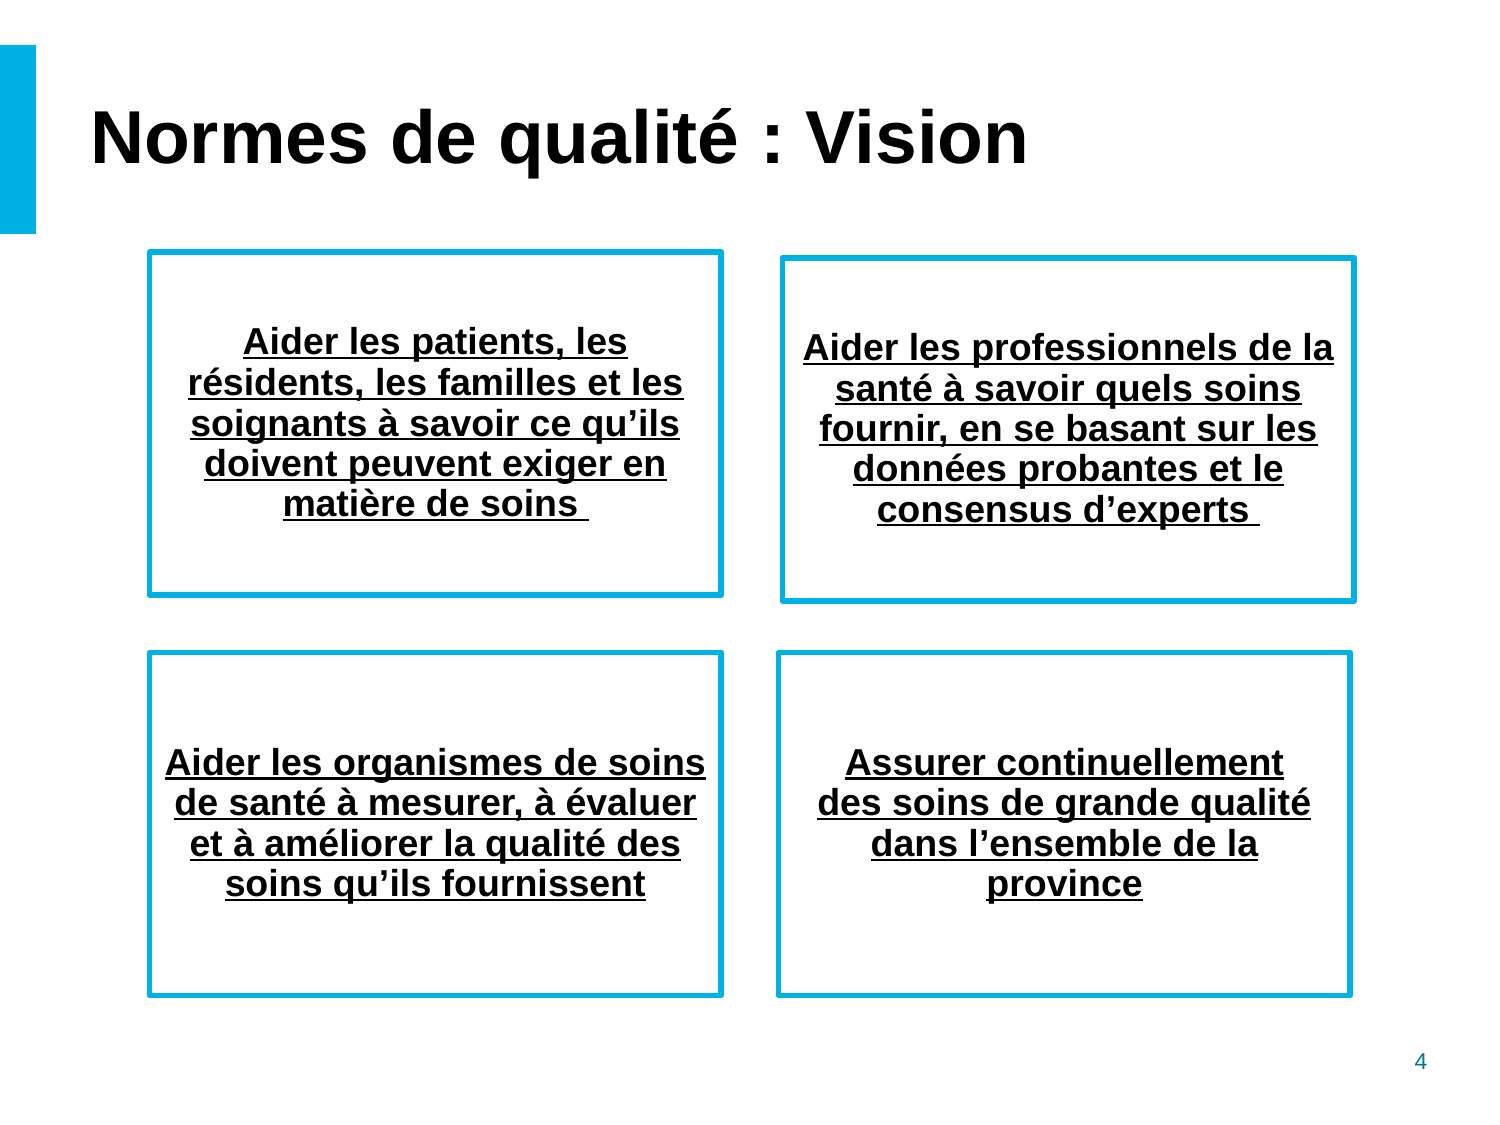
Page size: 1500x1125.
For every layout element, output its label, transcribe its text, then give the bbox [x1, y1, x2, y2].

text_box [90, 251, 1410, 996]
title Normes de qualité : Vision [75, 75, 1247, 192]
